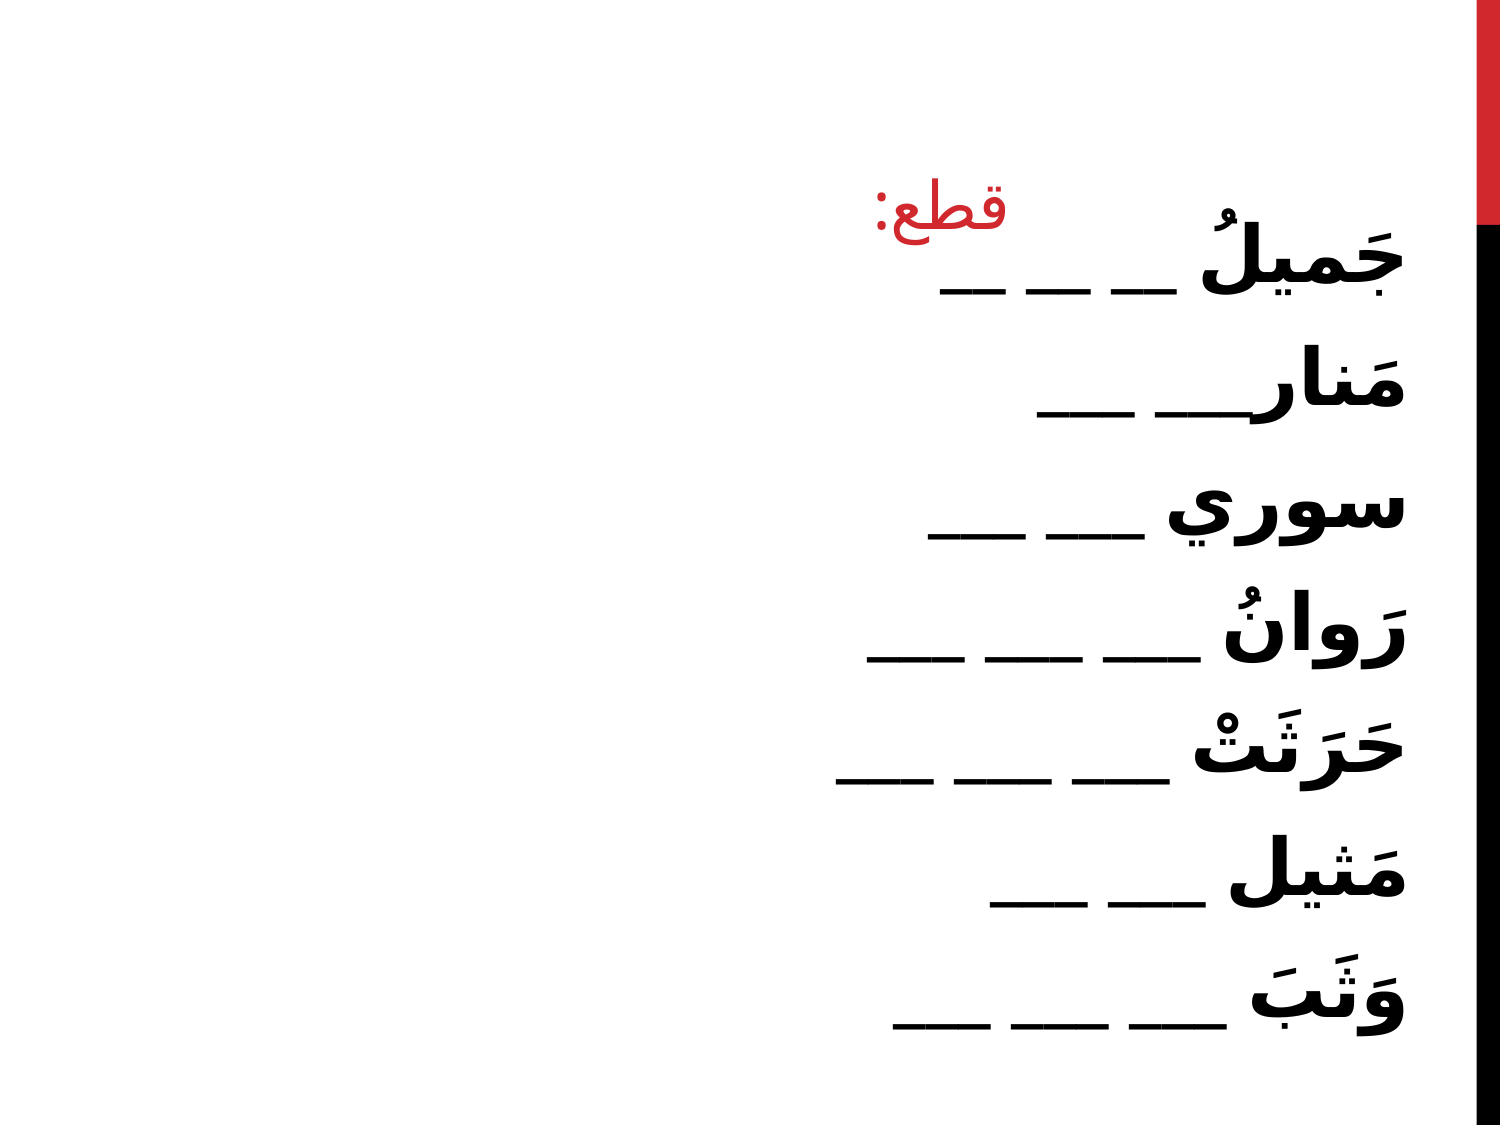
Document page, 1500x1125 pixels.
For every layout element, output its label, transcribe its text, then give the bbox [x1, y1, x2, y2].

title قطع: [75, 25, 1025, 196]
list جَميلُ __ __ __ مَنار___ ___ سوري ___ ___ رَوانُ ___ ___ ___ حَرَثَتْ ___ ___ ___ مَثيل ___ ___ وَثَبَ ___ ___ ___ [75, 196, 1425, 1047]
